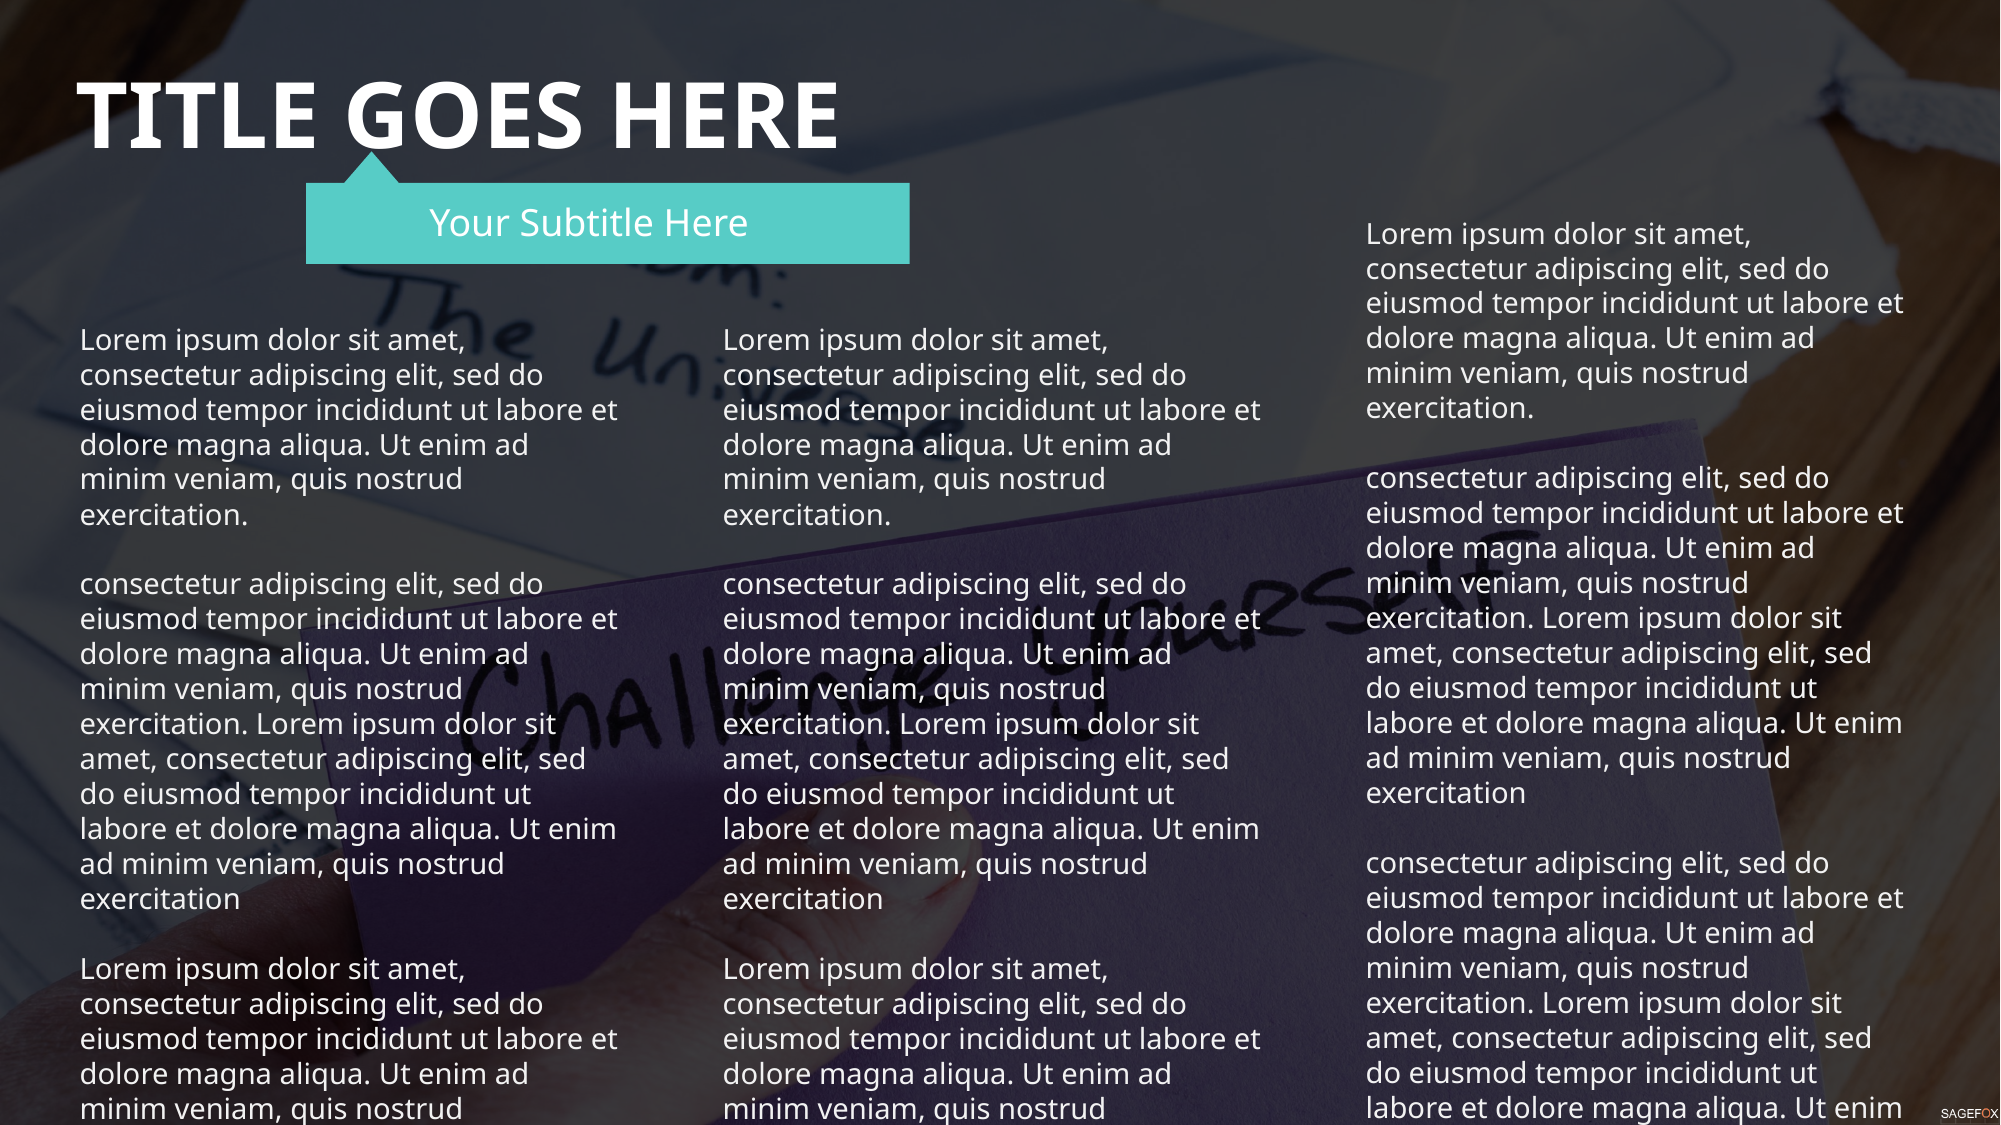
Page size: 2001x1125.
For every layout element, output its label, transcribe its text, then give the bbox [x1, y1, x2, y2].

text_box Lorem ipsum dolor sit amet, consectetur adipiscing elit, sed do eiusmod tempor incididunt ut labore et dolore magna aliqua. Ut enim ad minim veniam, quis nostrud exercitation. consectetur adipiscing elit, sed do eiusmod tempor incididunt ut labore et dolore magna aliqua. Ut enim ad minim veniam, quis nostrud exercitation. Lorem ipsum dolor sit amet, consectetur adipiscing elit, sed do eiusmod tempor incididunt ut labore et dolore magna aliqua. Ut enim ad minim veniam, quis nostrud exercitation Lorem ipsum dolor sit amet, consectetur adipiscing elit, sed do eiusmod tempor incididunt ut labore et dolore magna aliqua. Ut enim ad minim veniam, quis nostrud exercitation [707, 313, 1278, 1125]
text_box Lorem ipsum dolor sit amet, consectetur adipiscing elit, sed do eiusmod tempor incididunt ut labore et dolore magna aliqua. Ut enim ad minim veniam, quis nostrud exercitation. consectetur adipiscing elit, sed do eiusmod tempor incididunt ut labore et dolore magna aliqua. Ut enim ad minim veniam, quis nostrud exercitation. Lorem ipsum dolor sit amet, consectetur adipiscing elit, sed do eiusmod tempor incididunt ut labore et dolore magna aliqua. Ut enim ad minim veniam, quis nostrud exercitation Lorem ipsum dolor sit amet, consectetur adipiscing elit, sed do eiusmod tempor incididunt ut labore et dolore magna aliqua. Ut enim ad minim veniam, quis nostrud exercitation. [64, 313, 635, 1125]
text_box TITLE GOES HERE [60, 49, 965, 175]
text_box Lorem ipsum dolor sit amet, consectetur adipiscing elit, sed do eiusmod tempor incididunt ut labore et dolore magna aliqua. Ut enim ad minim veniam, quis nostrud exercitation. consectetur adipiscing elit, sed do eiusmod tempor incididunt ut labore et dolore magna aliqua. Ut enim ad minim veniam, quis nostrud exercitation. Lorem ipsum dolor sit amet, consectetur adipiscing elit, sed do eiusmod tempor incididunt ut labore et dolore magna aliqua. Ut enim ad minim veniam, quis nostrud exercitation consectetur adipiscing elit, sed do eiusmod tempor incididunt ut labore et dolore magna aliqua. Ut enim ad minim veniam, quis nostrud exercitation. Lorem ipsum dolor sit amet, consectetur adipiscing elit, sed do eiusmod tempor incididunt ut labore et dolore magna aliqua. Ut enim ad minim veniam, quis nostrud exercitation [1350, 207, 1921, 1125]
picture [0, 0, 2001, 1125]
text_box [306, 151, 910, 264]
